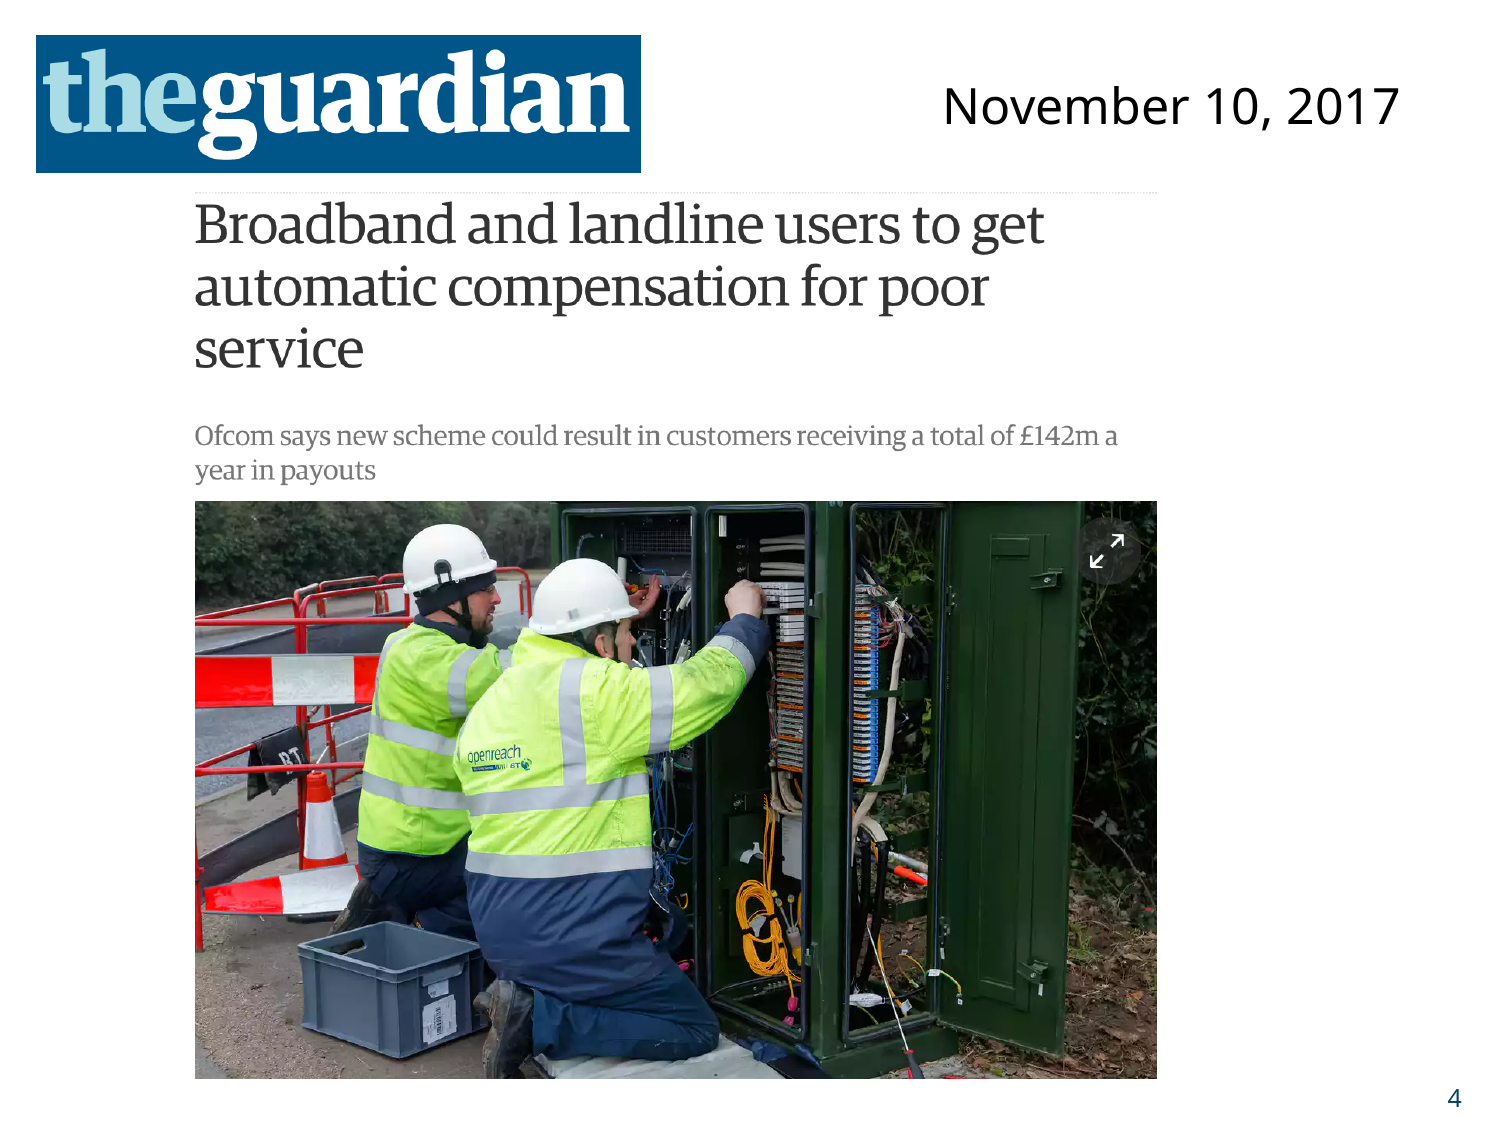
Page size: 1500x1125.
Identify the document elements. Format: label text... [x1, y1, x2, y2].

picture [184, 187, 1172, 1088]
text_box November 10, 2017 [928, 66, 1416, 142]
picture [36, 35, 641, 174]
